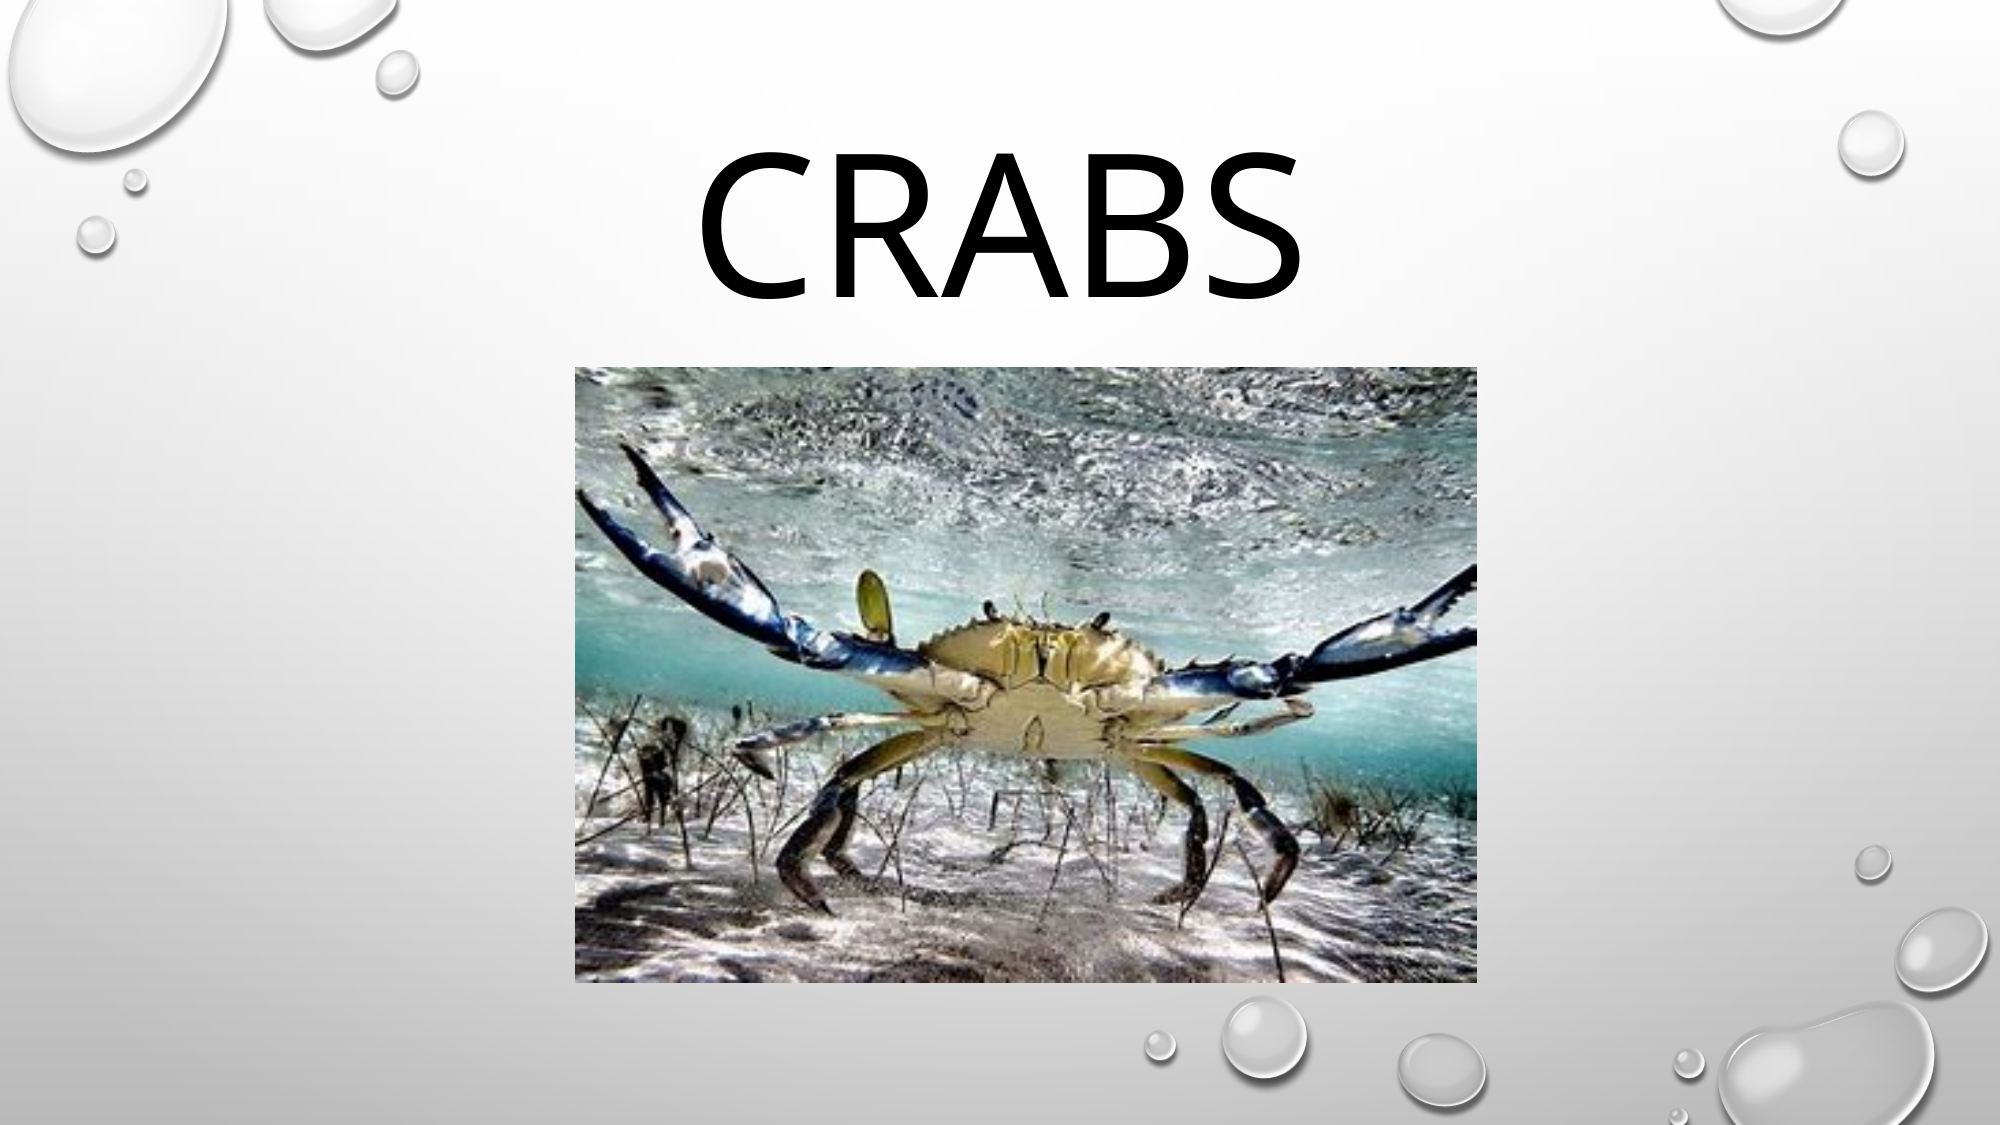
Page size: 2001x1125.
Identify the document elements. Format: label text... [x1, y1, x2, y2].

title Crabs [149, 101, 1851, 364]
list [574, 367, 1477, 984]
picture [0, 0, 2000, 1125]
